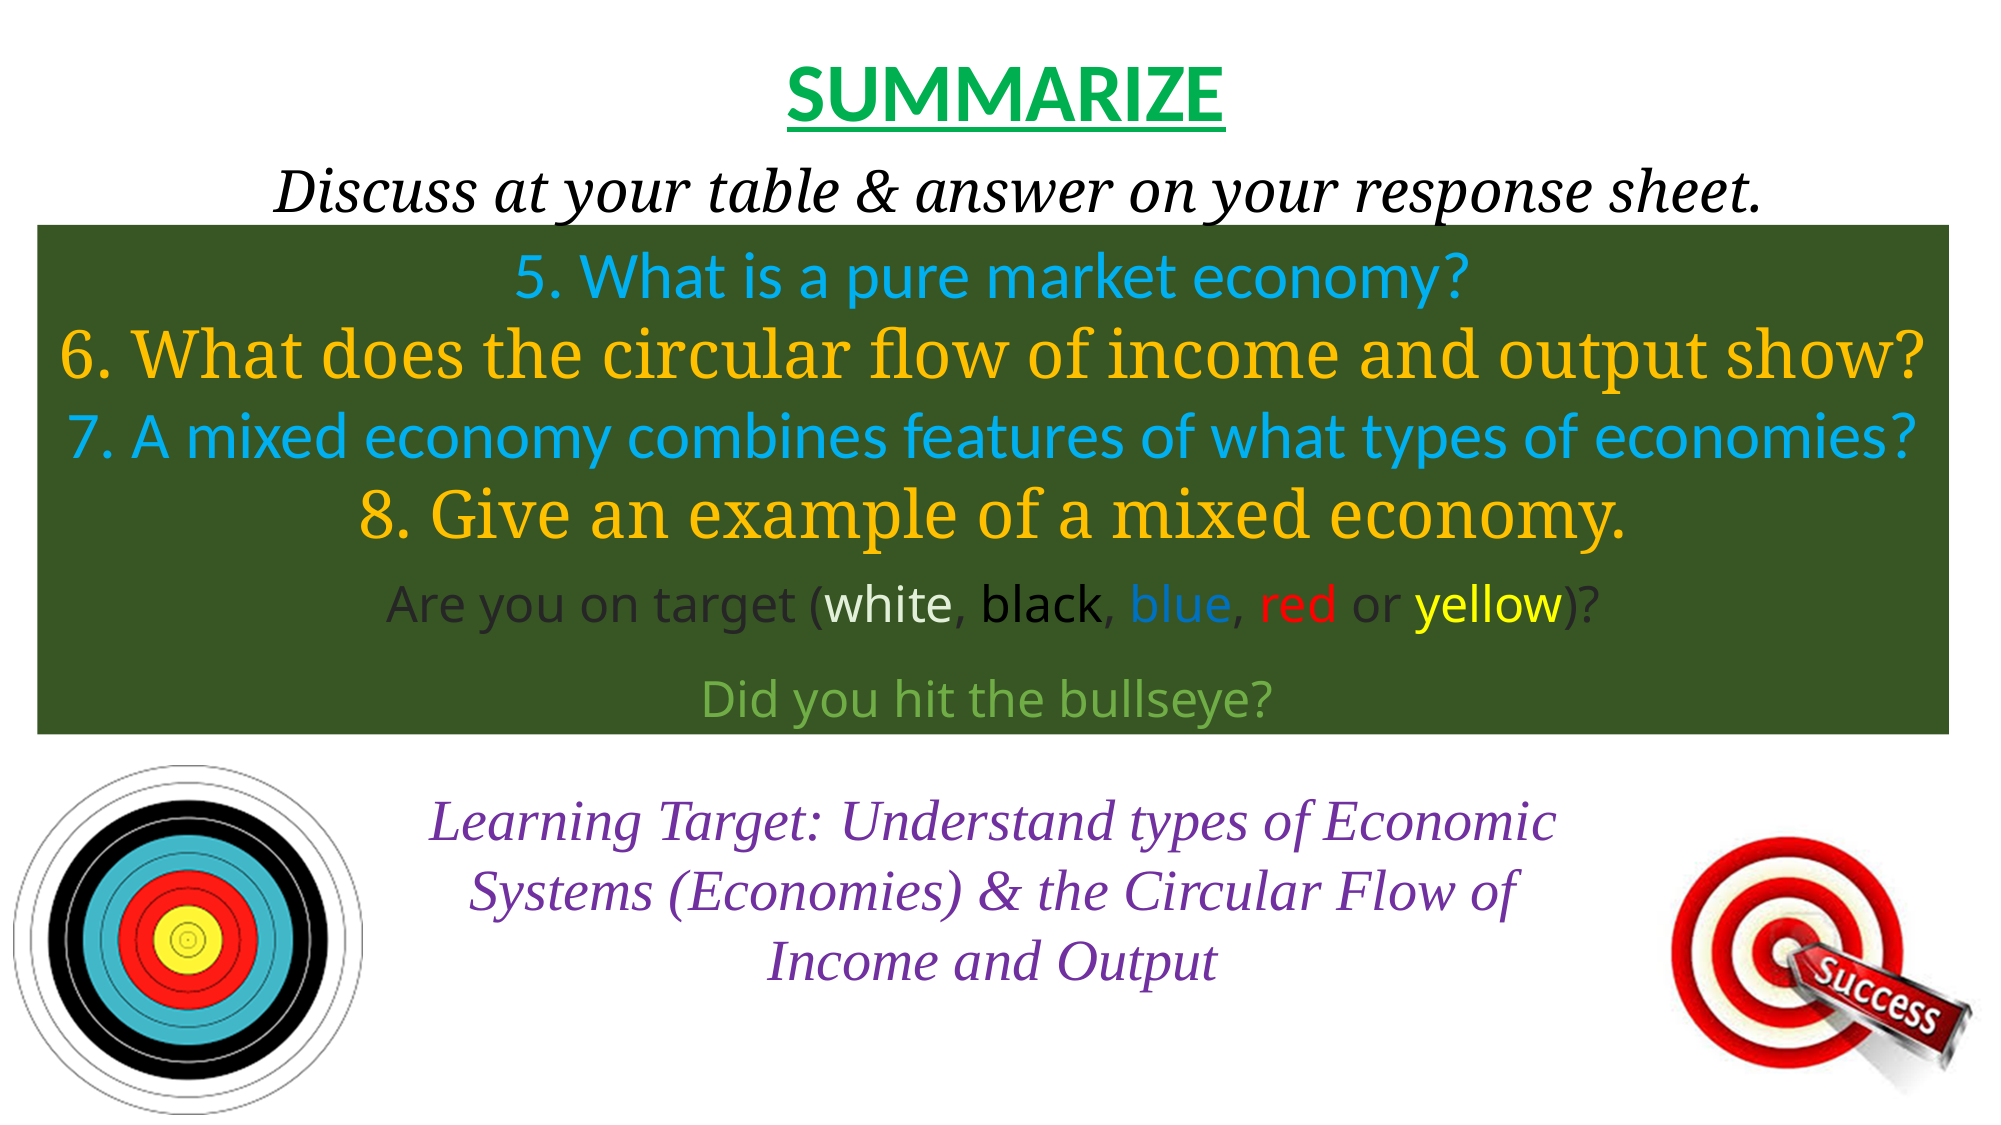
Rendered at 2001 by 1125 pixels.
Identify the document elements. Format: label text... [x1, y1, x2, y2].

text_box Discuss at your table & answer on your response sheet. [87, 146, 1900, 232]
text_box Learning Target: Understand types of Economic Systems (Economies) & the Circular Flow of Income and Output [380, 775, 1607, 1070]
text_box SUMMARIZE [449, 30, 1563, 146]
picture [1633, 775, 1983, 1125]
picture [13, 765, 363, 1115]
text_box 5. What is a pure market economy? 6. What does the circular flow of income and output show? 7. A mixed economy combines features of what types of economies? 8. Give an example of a mixed economy. Are you on target (white, black, blue, red or yellow)? Did you hit the bullseye? [37, 224, 1949, 735]
